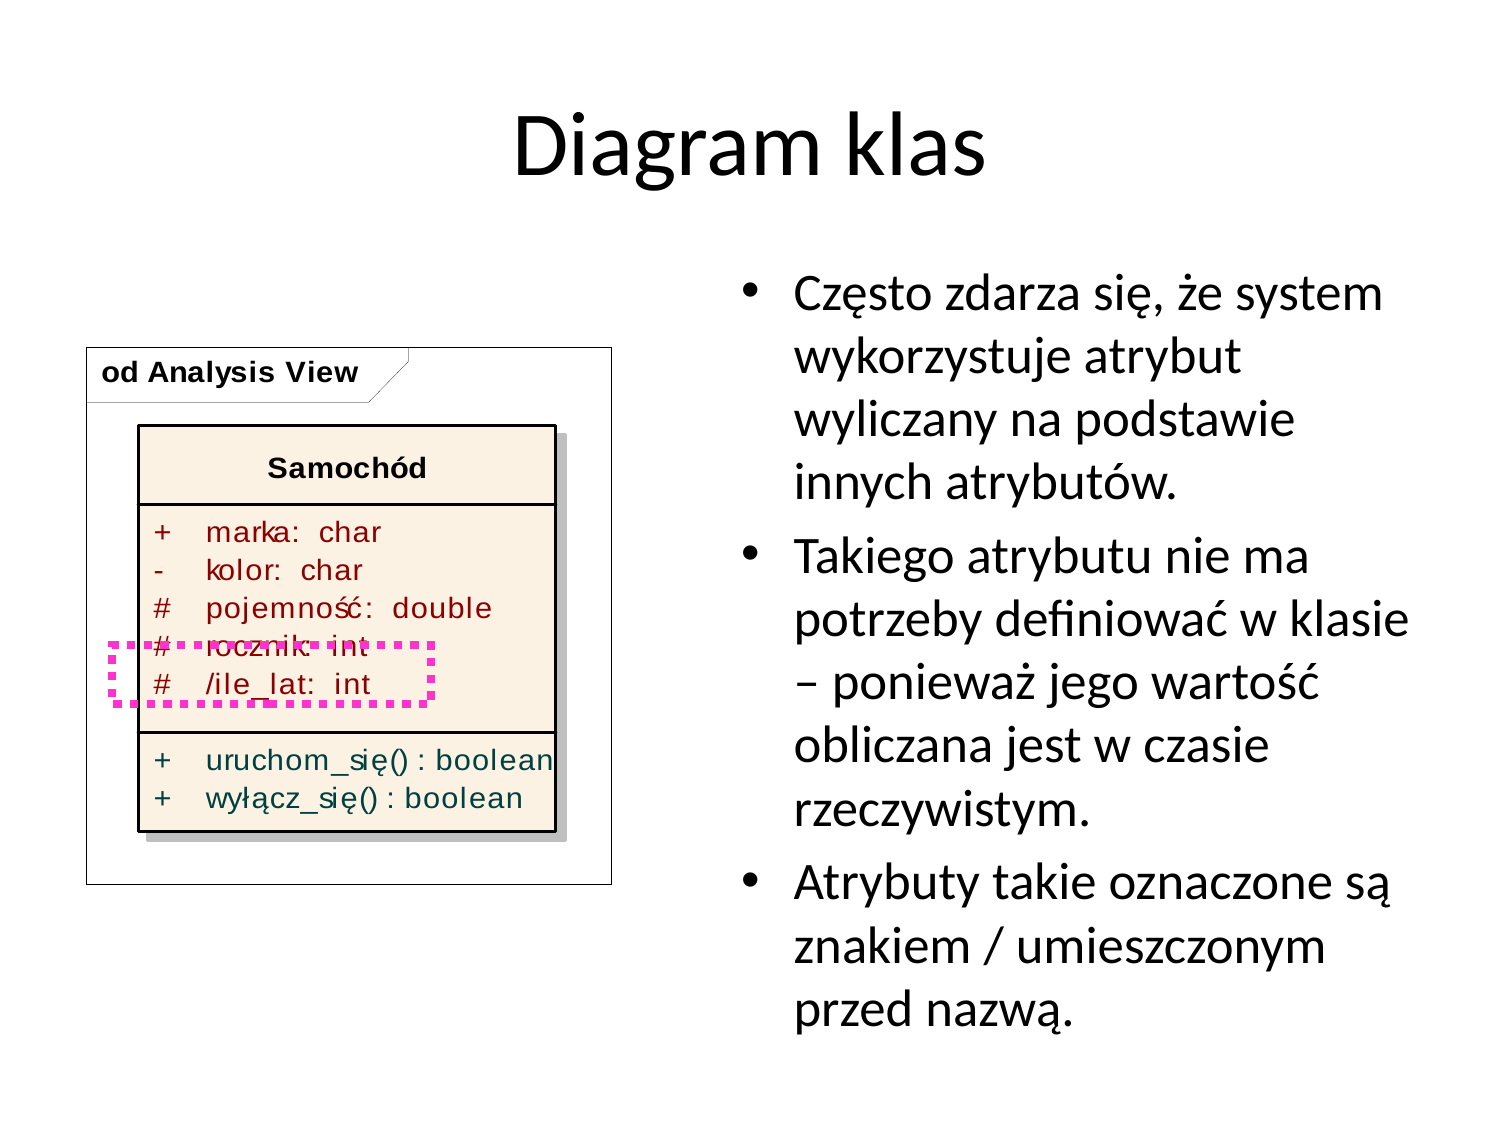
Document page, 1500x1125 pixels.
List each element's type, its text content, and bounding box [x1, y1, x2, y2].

picture [76, 337, 621, 894]
title Diagram klas [75, 45, 1425, 233]
list Często zdarza się, że system wykorzystuje atrybut wyliczany na podstawie innych atrybutów. Takiego atrybutu nie ma potrzeby definiować w klasie – ponieważ jego wartość obliczana jest w czasie rzeczywistym. Atrybuty takie oznaczone są znakiem / umieszczonym przed nazwą. [726, 249, 1463, 1050]
